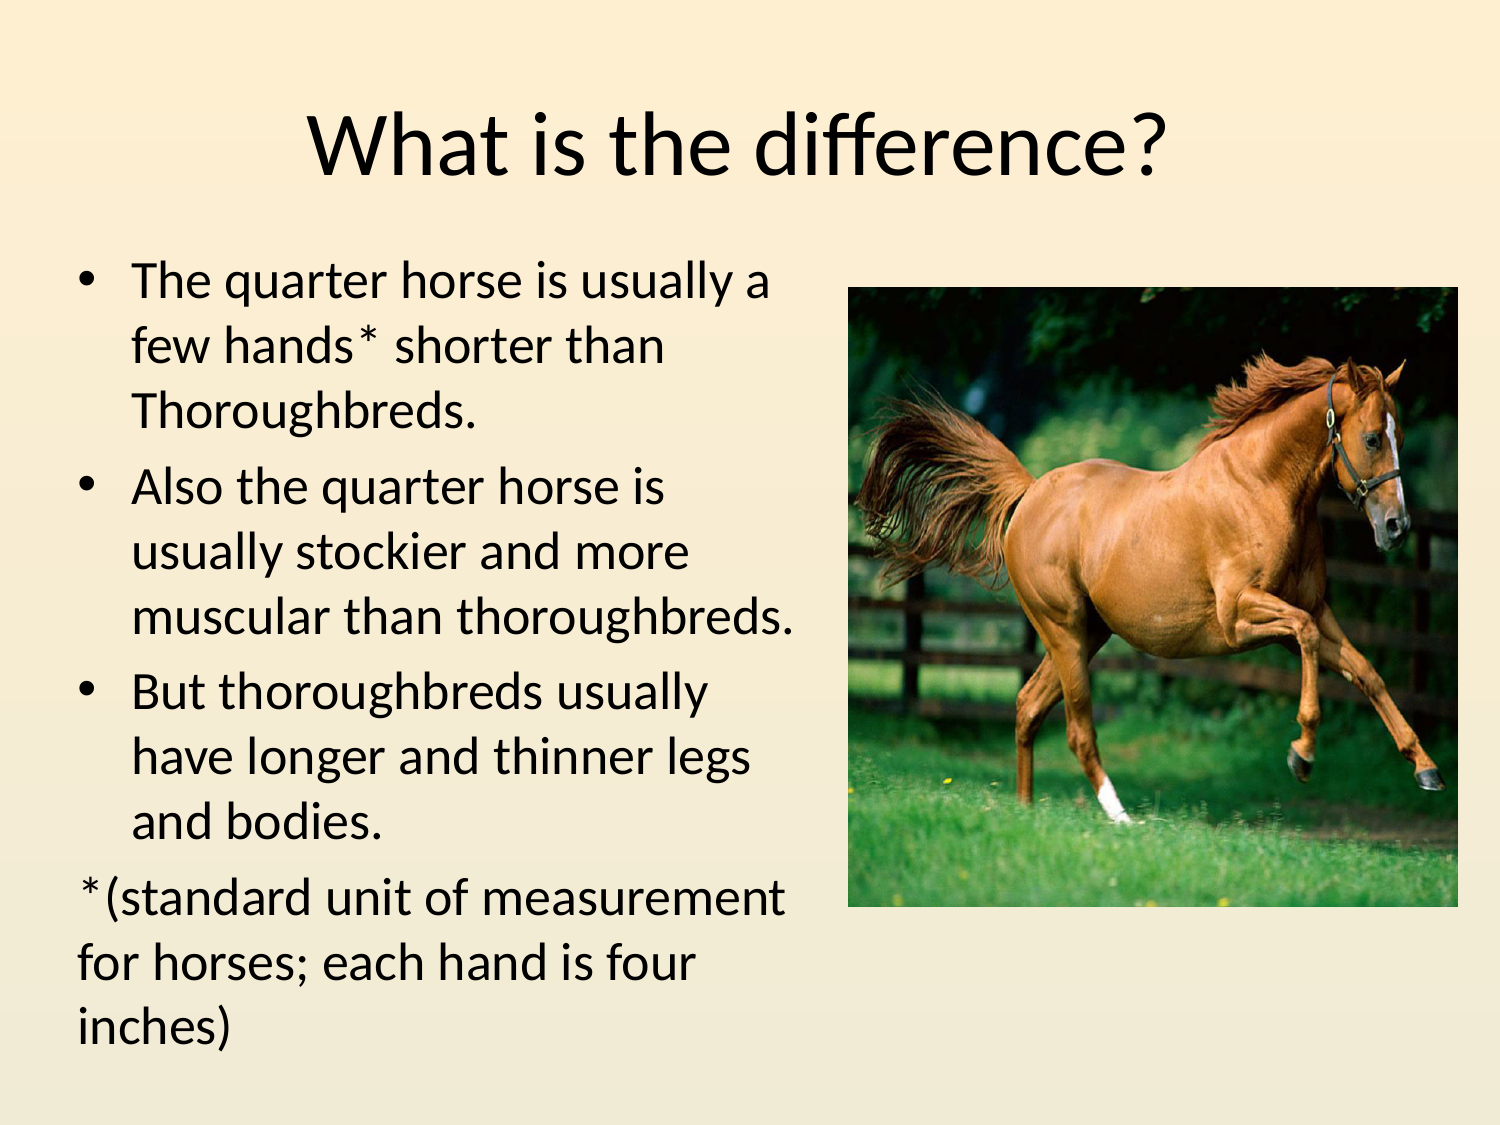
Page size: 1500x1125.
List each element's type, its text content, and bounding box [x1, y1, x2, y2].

list The quarter horse is usually a few hands* shorter than Thoroughbreds. Also the quarter horse is usually stockier and more muscular than thoroughbreds. But thoroughbreds usually have longer and thinner legs and bodies. *(standard unit of measurement for horses; each hand is four inches) [62, 237, 825, 1075]
title What is the difference? [75, 45, 1425, 233]
picture [848, 287, 1459, 908]
